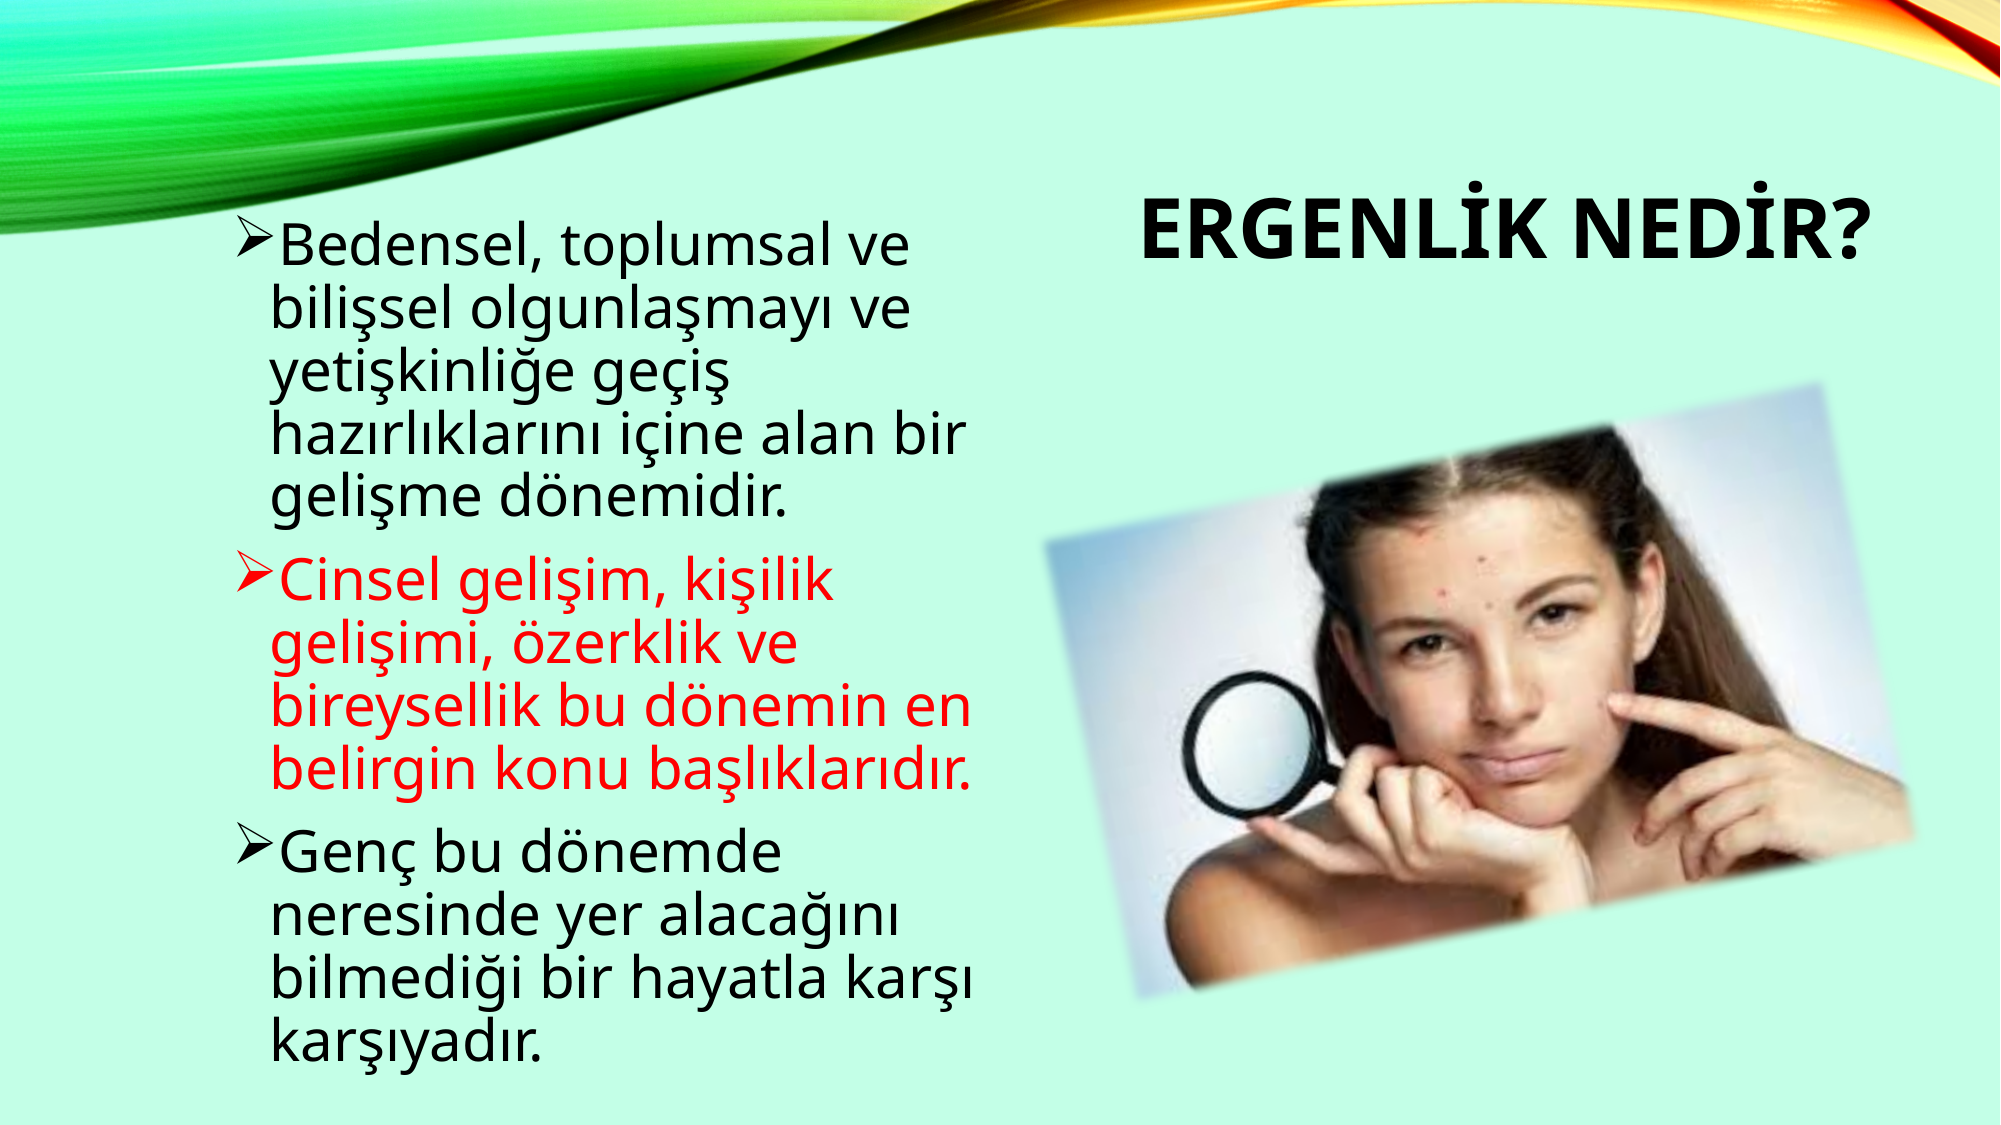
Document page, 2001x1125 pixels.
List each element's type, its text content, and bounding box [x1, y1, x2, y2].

picture [1051, 390, 1908, 992]
list Bedensel, toplumsal ve bilişsel olgunlaşmayı ve yetişkinliğe geçiş hazırlıklarını içine alan bir gelişme dönemidir. Cinsel gelişim, kişilik gelişimi, özerklik ve bireysellik bu dönemin en belirgin konu başlıklarıdır. Genç bu dönemde neresinde yer alacağını bilmediği bir hayatla karşı karşıyadır. [217, 207, 1032, 1125]
picture [0, 0, 2000, 237]
title Ergenlik nedir? [474, 125, 1888, 338]
